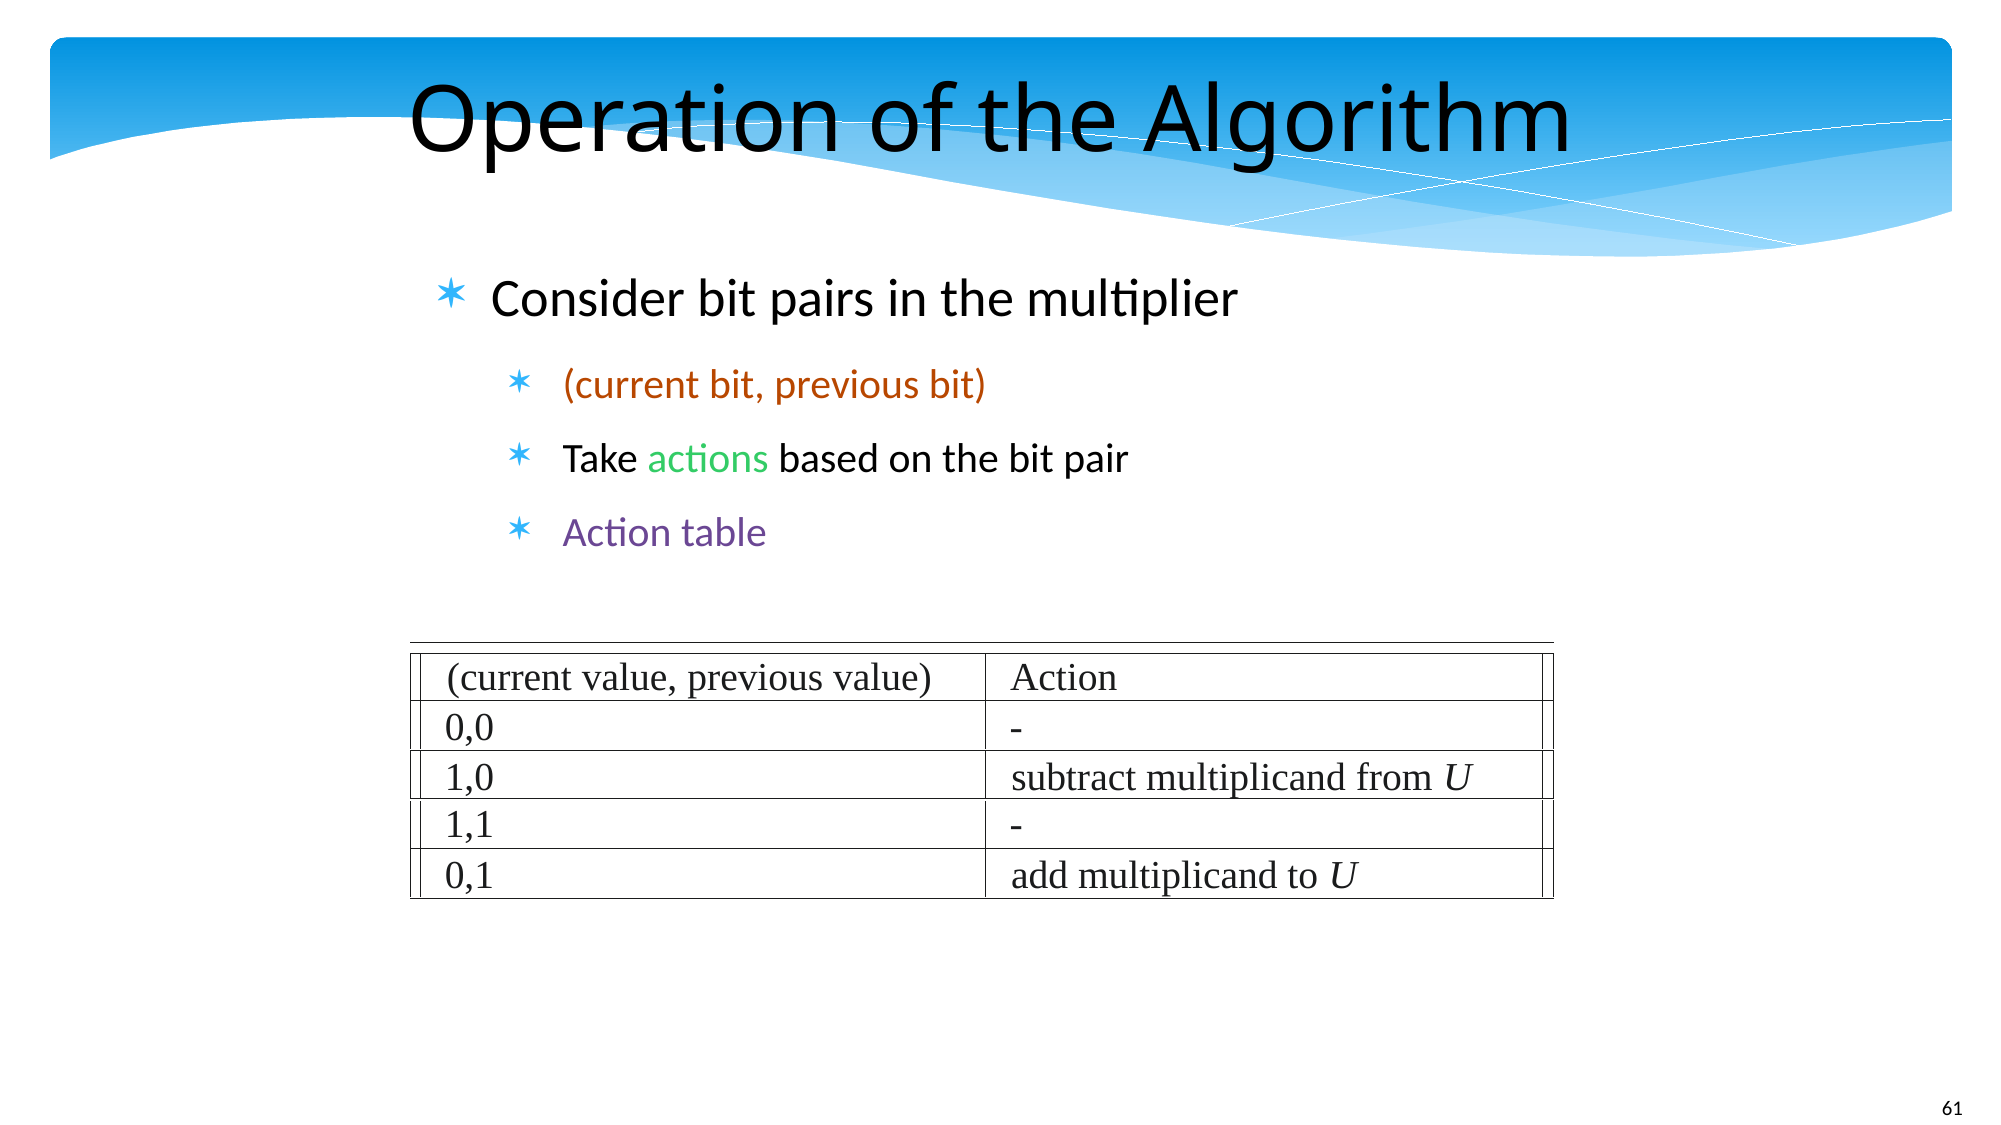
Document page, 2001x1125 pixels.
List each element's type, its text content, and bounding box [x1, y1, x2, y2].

title Operation of the Algorithm [383, 37, 1600, 192]
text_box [404, 637, 1561, 914]
list Consider bit pairs in the multiplier (current bit, previous bit) Take actions based on the bit pair Action table [420, 262, 1638, 559]
